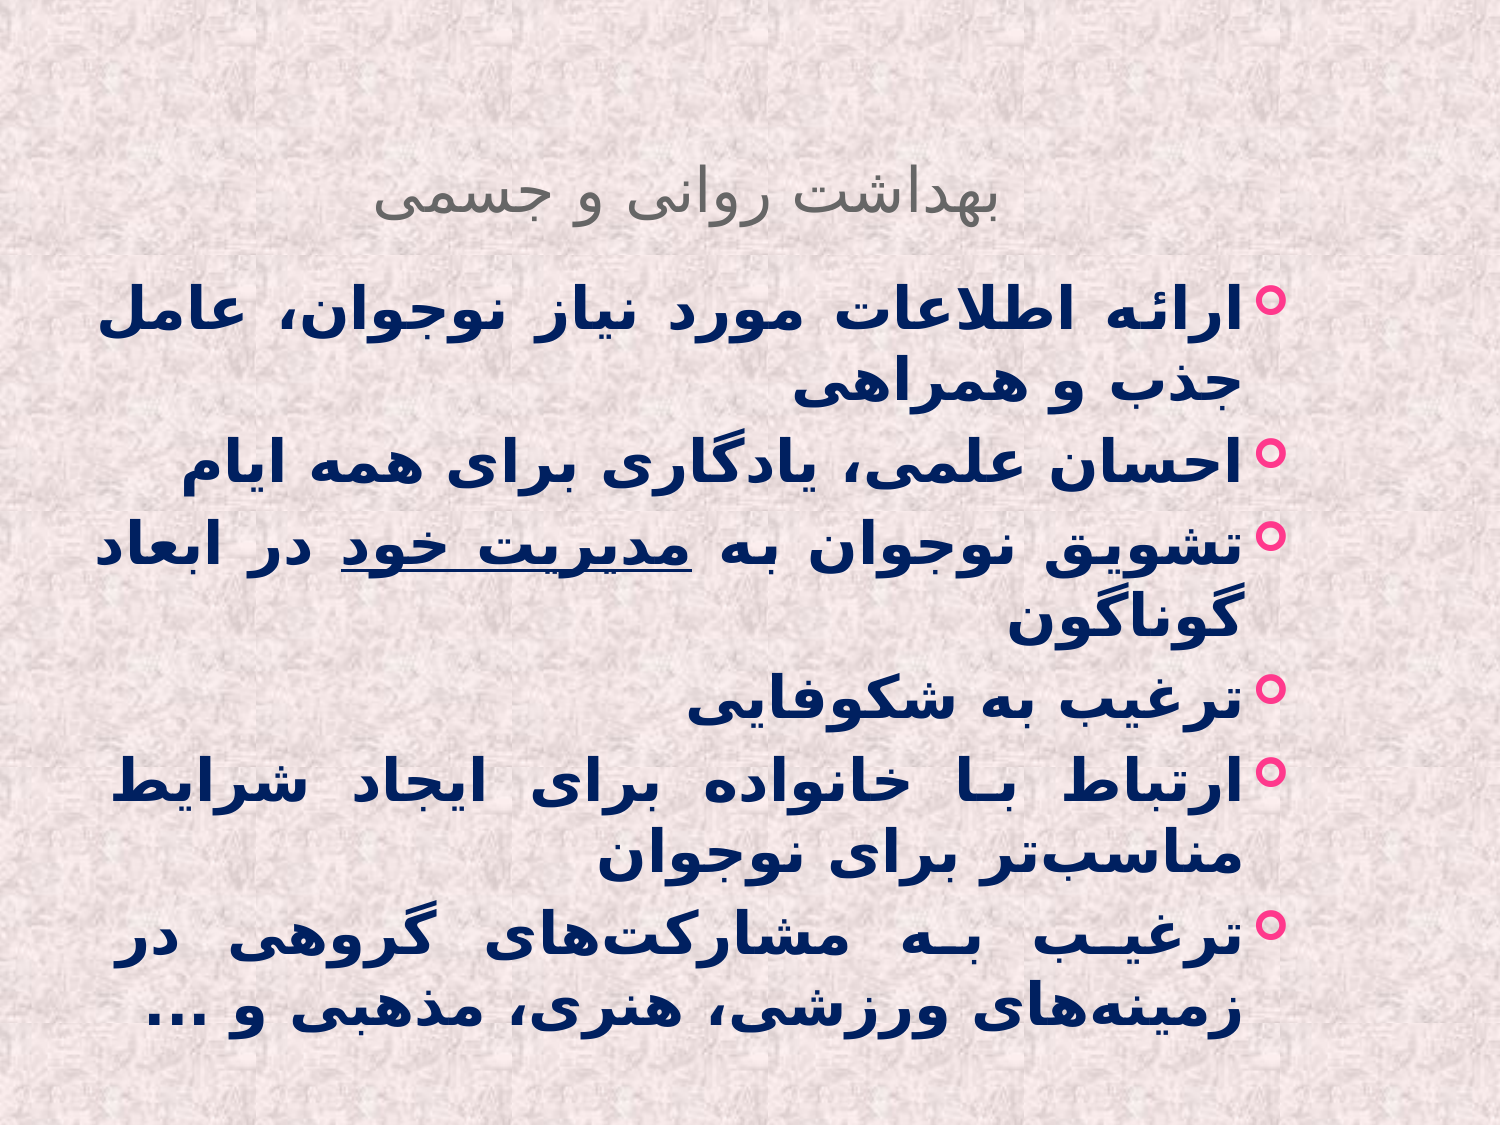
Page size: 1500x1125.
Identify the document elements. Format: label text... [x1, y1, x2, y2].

picture [0, 0, 1500, 1125]
title بهداشت روانی و جسمی [75, 45, 1300, 233]
list ارائه اطلاعات مورد نیاز نوجوان، عامل جذب و همراهی احسان علمی، یادگاری برای همه ایام تشویق نوجوان به مدیریت خود در ابعاد گوناگون ترغیب به شکوفایی ارتباط با خانواده برای ایجاد شرایط مناسب‌تر برای نوجوان ترغیب به مشارکت‌های گروهی در زمینه‌های ورزشی، هنری، مذهبی و ... [75, 262, 1300, 1062]
